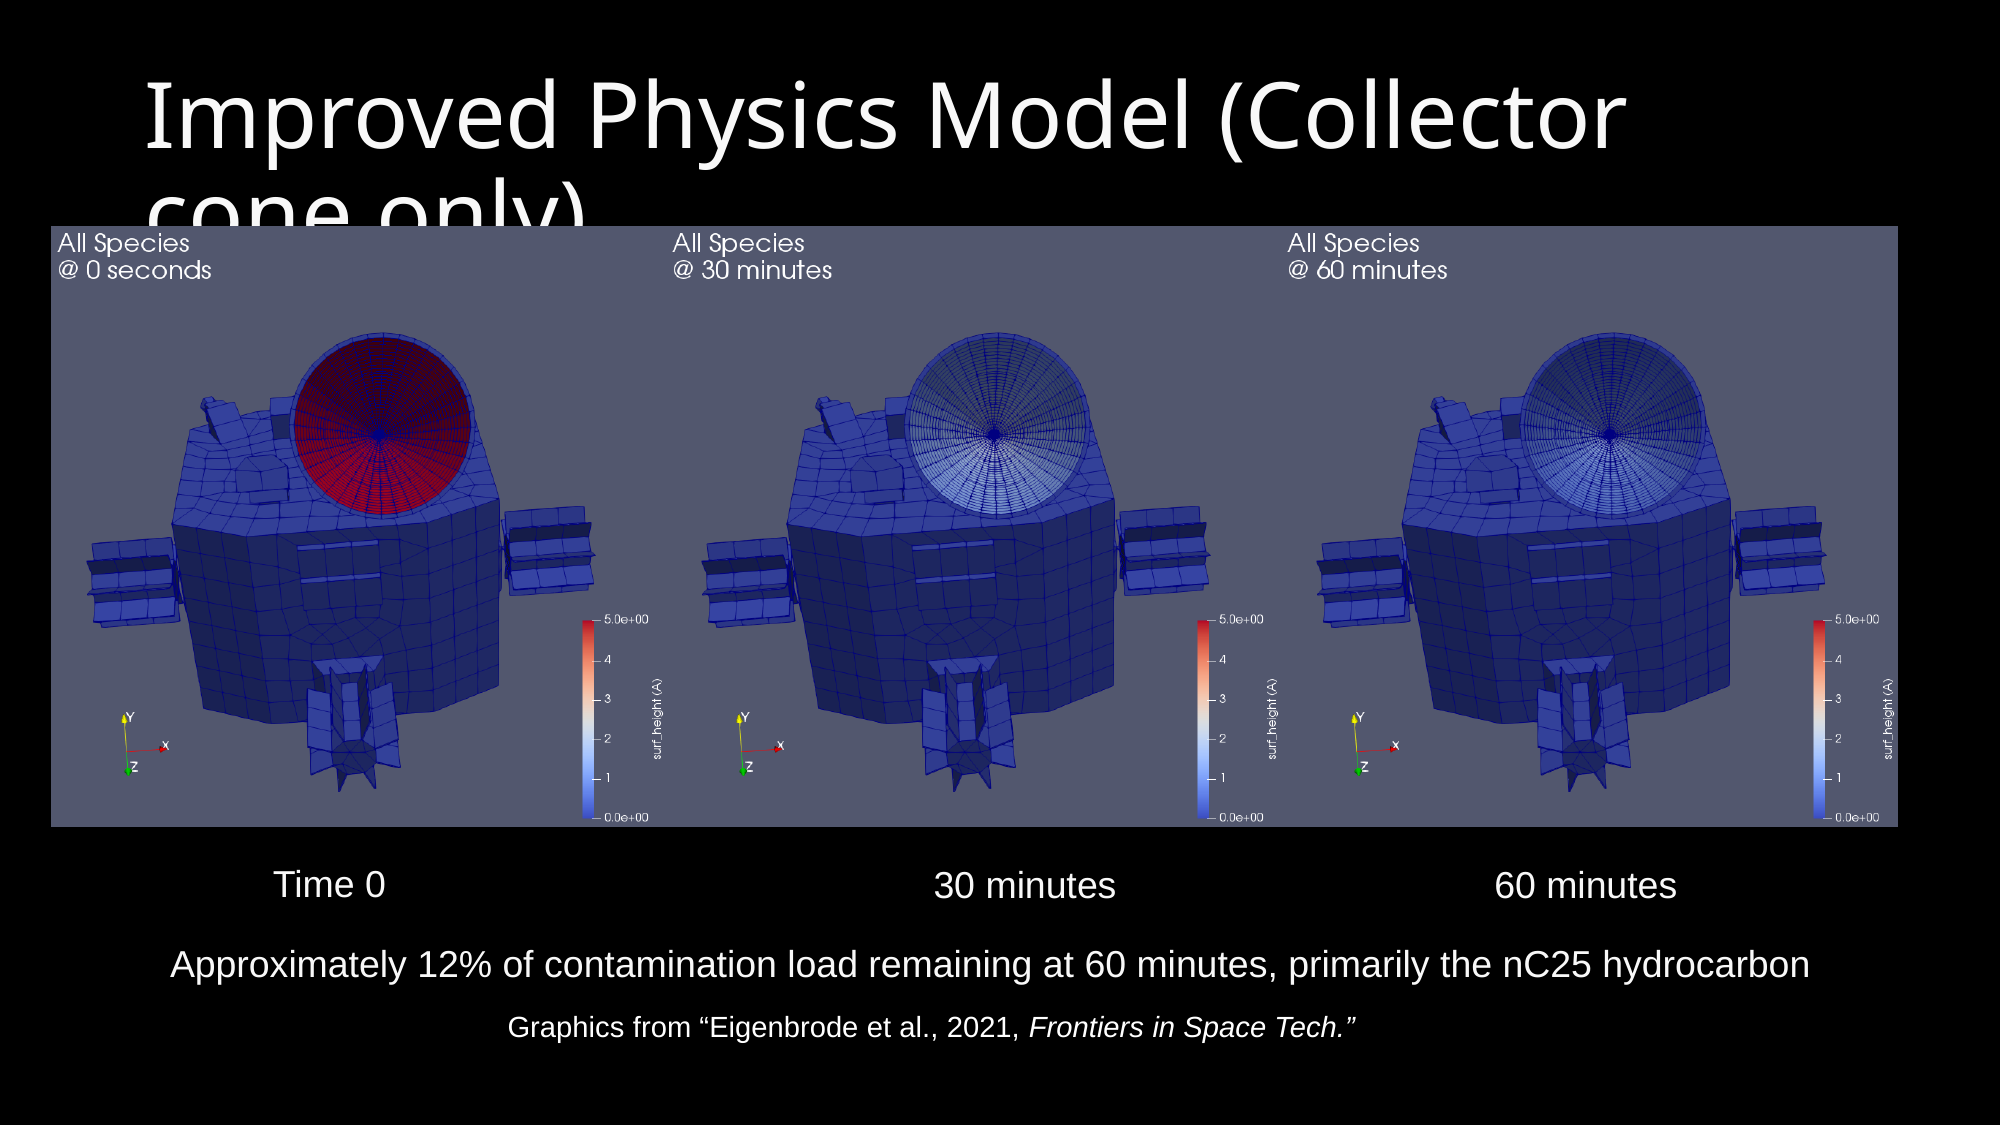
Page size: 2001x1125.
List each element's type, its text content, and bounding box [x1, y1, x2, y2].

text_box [50, 226, 1898, 828]
text_box Approximately 12% of contamination load remaining at 60 minutes, primarily the nC25 hydrocarbon [162, 932, 1819, 993]
title Improved Physics Model (Collector cone only) [136, 59, 1863, 226]
text_box Graphics from “Eigenbrode et al., 2021, Frontiers in Space Tech.” [499, 1001, 1372, 1052]
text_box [263, 851, 1687, 915]
